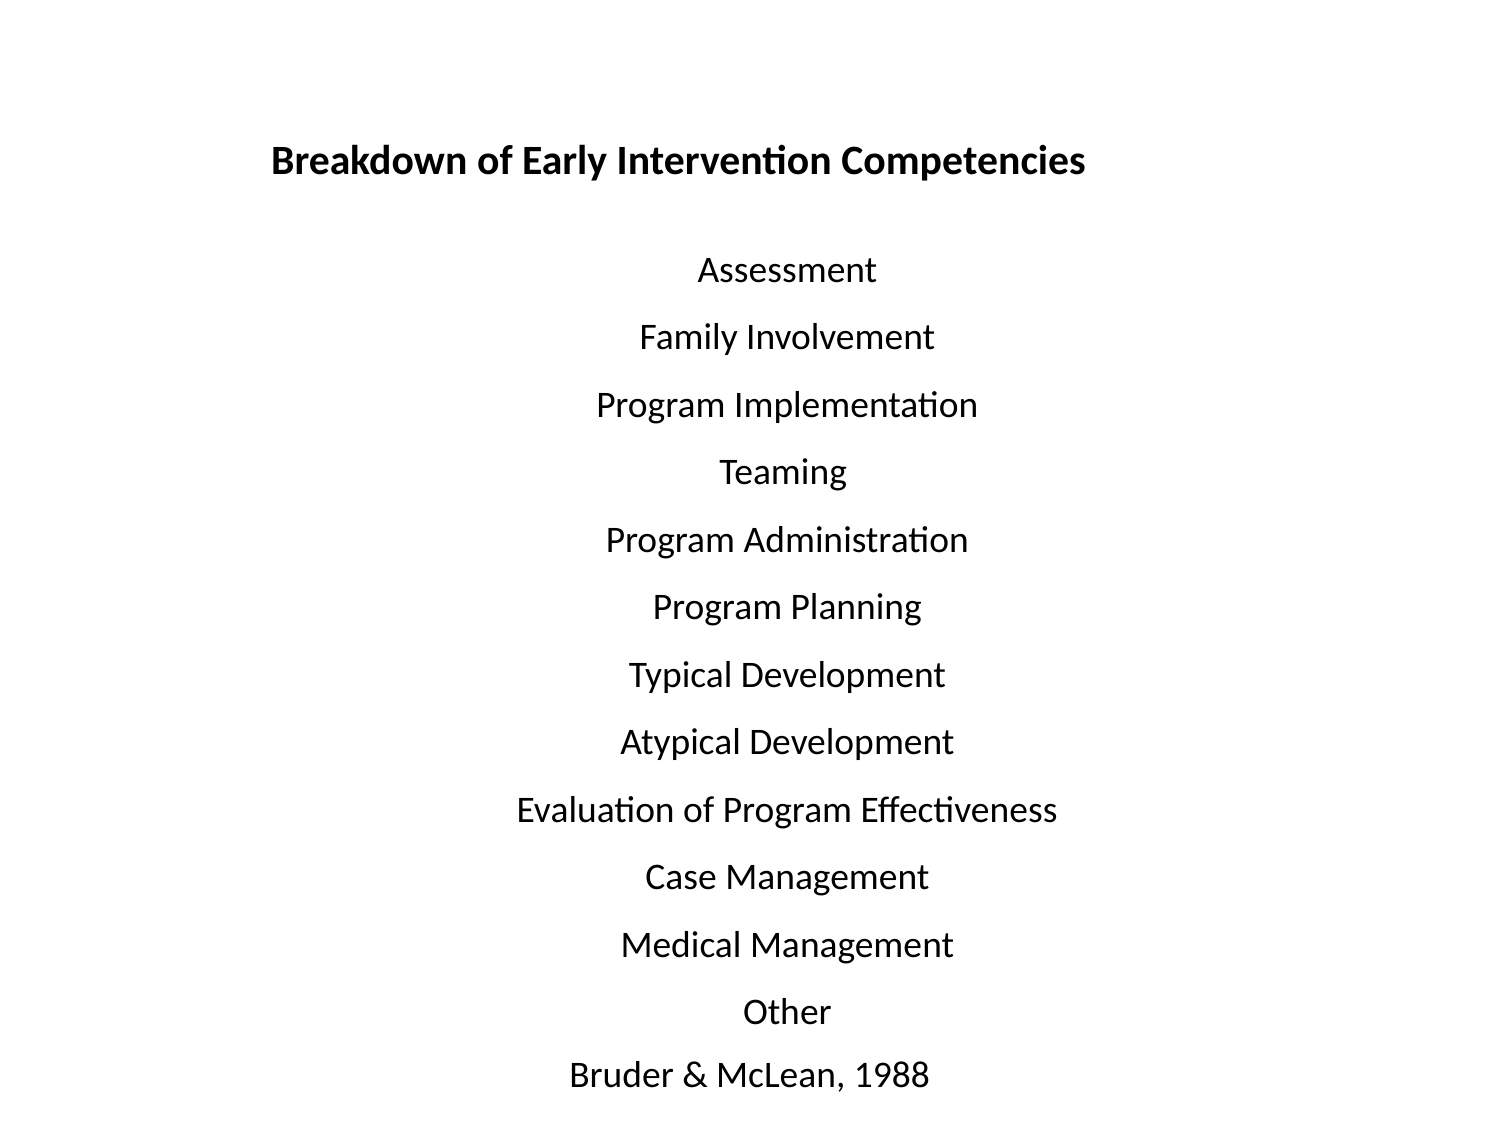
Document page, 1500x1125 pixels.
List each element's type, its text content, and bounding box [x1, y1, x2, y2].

text_box Assessment Family Involvement Program Implementation Teaming Program Administration Program Planning Typical Development Atypical Development Evaluation of Program Effectiveness Case Management Medical Management Other [149, 102, 1425, 1085]
text_box Breakdown of Early Intervention Competencies [256, 24, 1319, 190]
footer Bruder & McLean, 1988 [512, 1042, 988, 1103]
